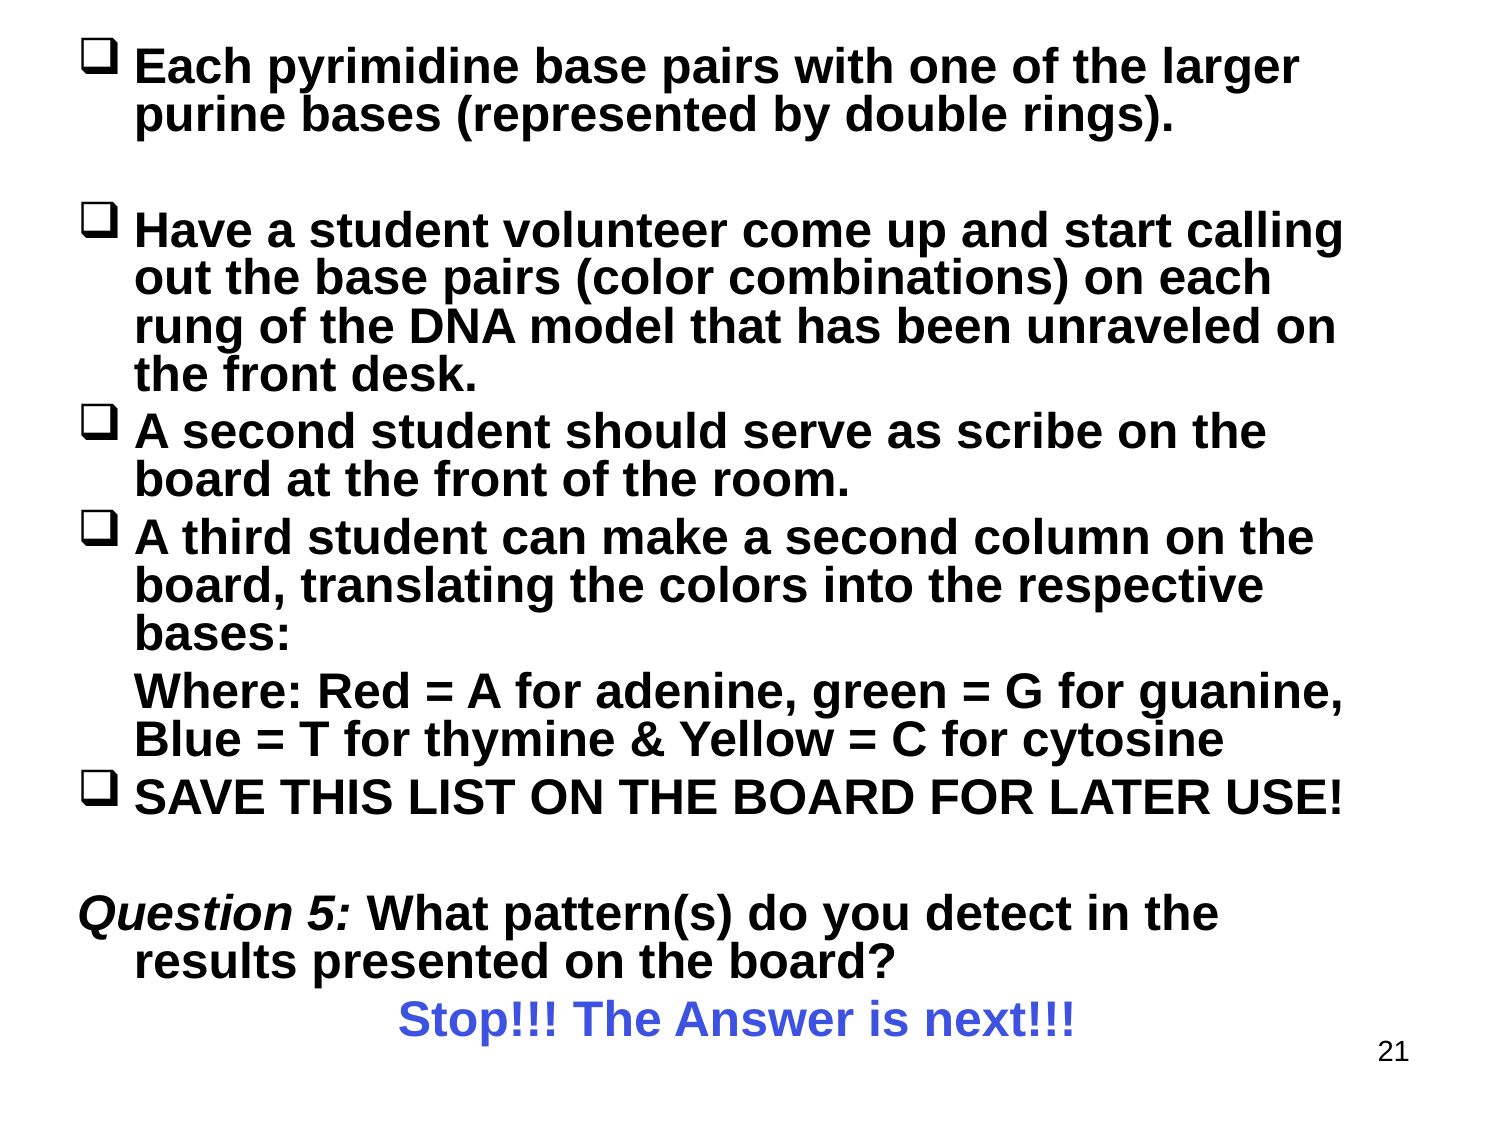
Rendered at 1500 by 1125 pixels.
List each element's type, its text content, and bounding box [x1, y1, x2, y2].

slide_number 21 [1074, 1024, 1426, 1103]
list Each pyrimidine base pairs with one of the larger purine bases (represented by double rings). Have a student volunteer come up and start calling out the base pairs (color combinations) on each rung of the DNA model that has been unraveled on the front desk. A second student should serve as scribe on the board at the front of the room. A third student can make a second column on the board, translating the colors into the respective bases: Where: Red = A for adenine, green = G for guanine, Blue = T for thymine & Yellow = C for cytosine SAVE THIS LIST ON THE BOARD FOR LATER USE! Question 5: What pattern(s) do you detect in the results presented on the board? Stop!!! The Answer is next!!! [62, 37, 1413, 956]
